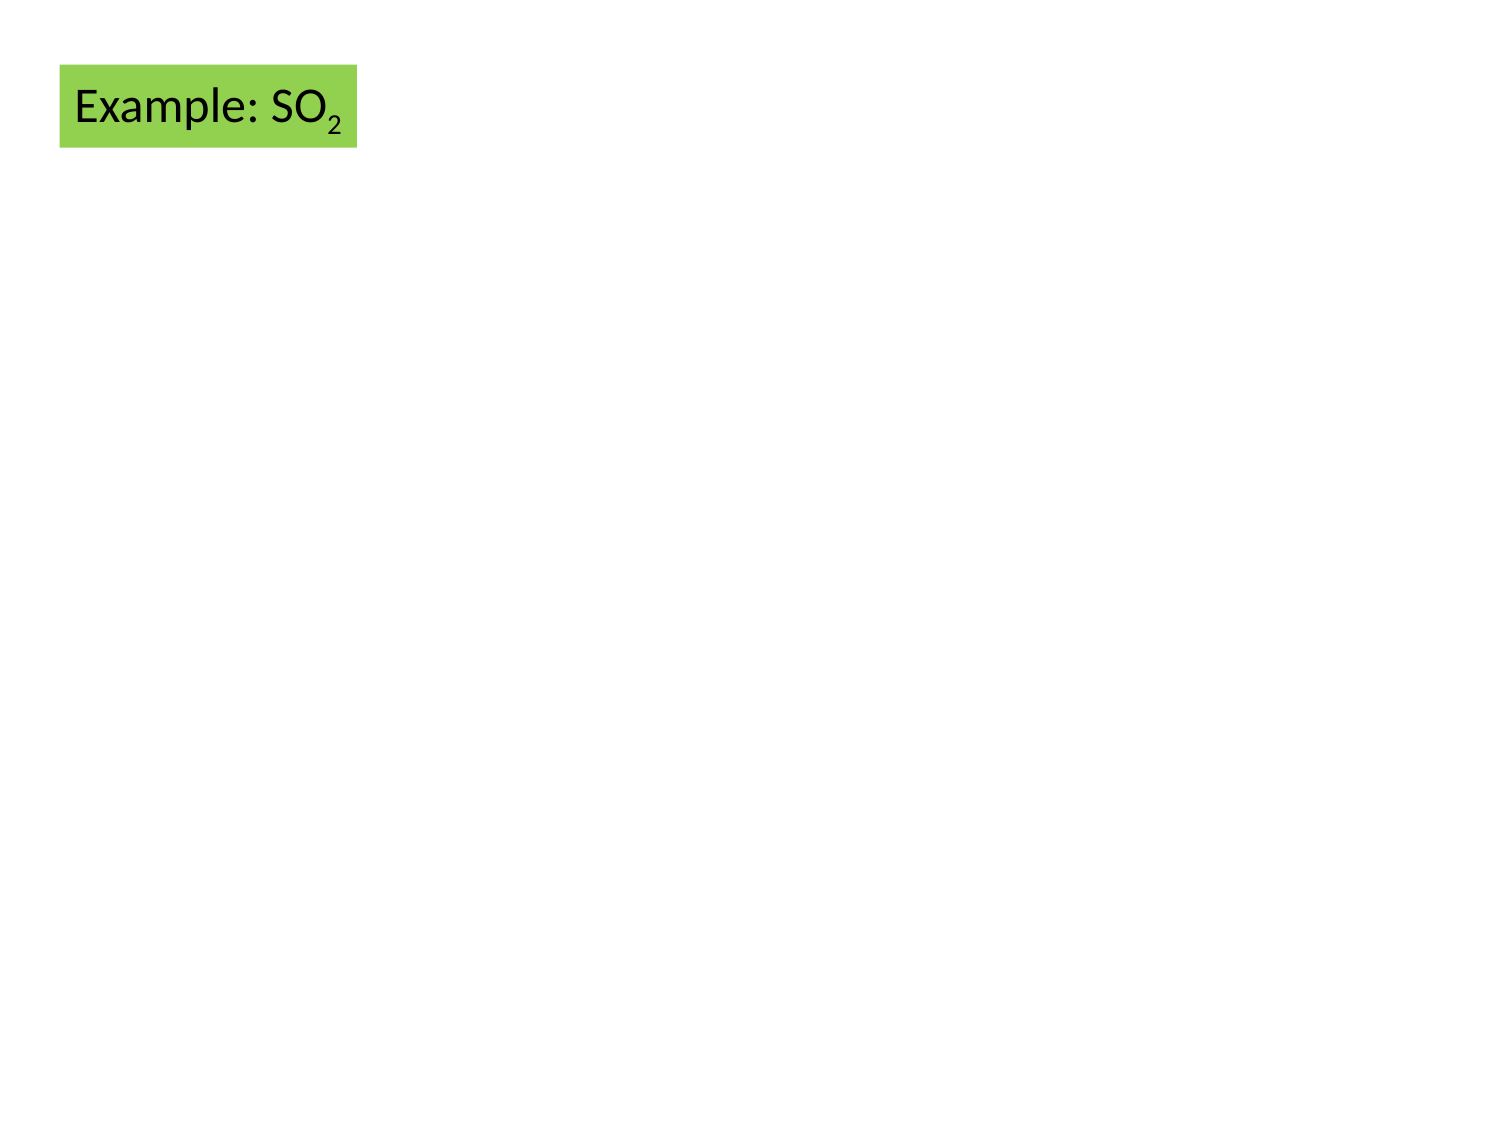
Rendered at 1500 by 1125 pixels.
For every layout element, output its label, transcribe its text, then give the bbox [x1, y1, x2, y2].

text_box Example: SO2 [59, 64, 357, 148]
